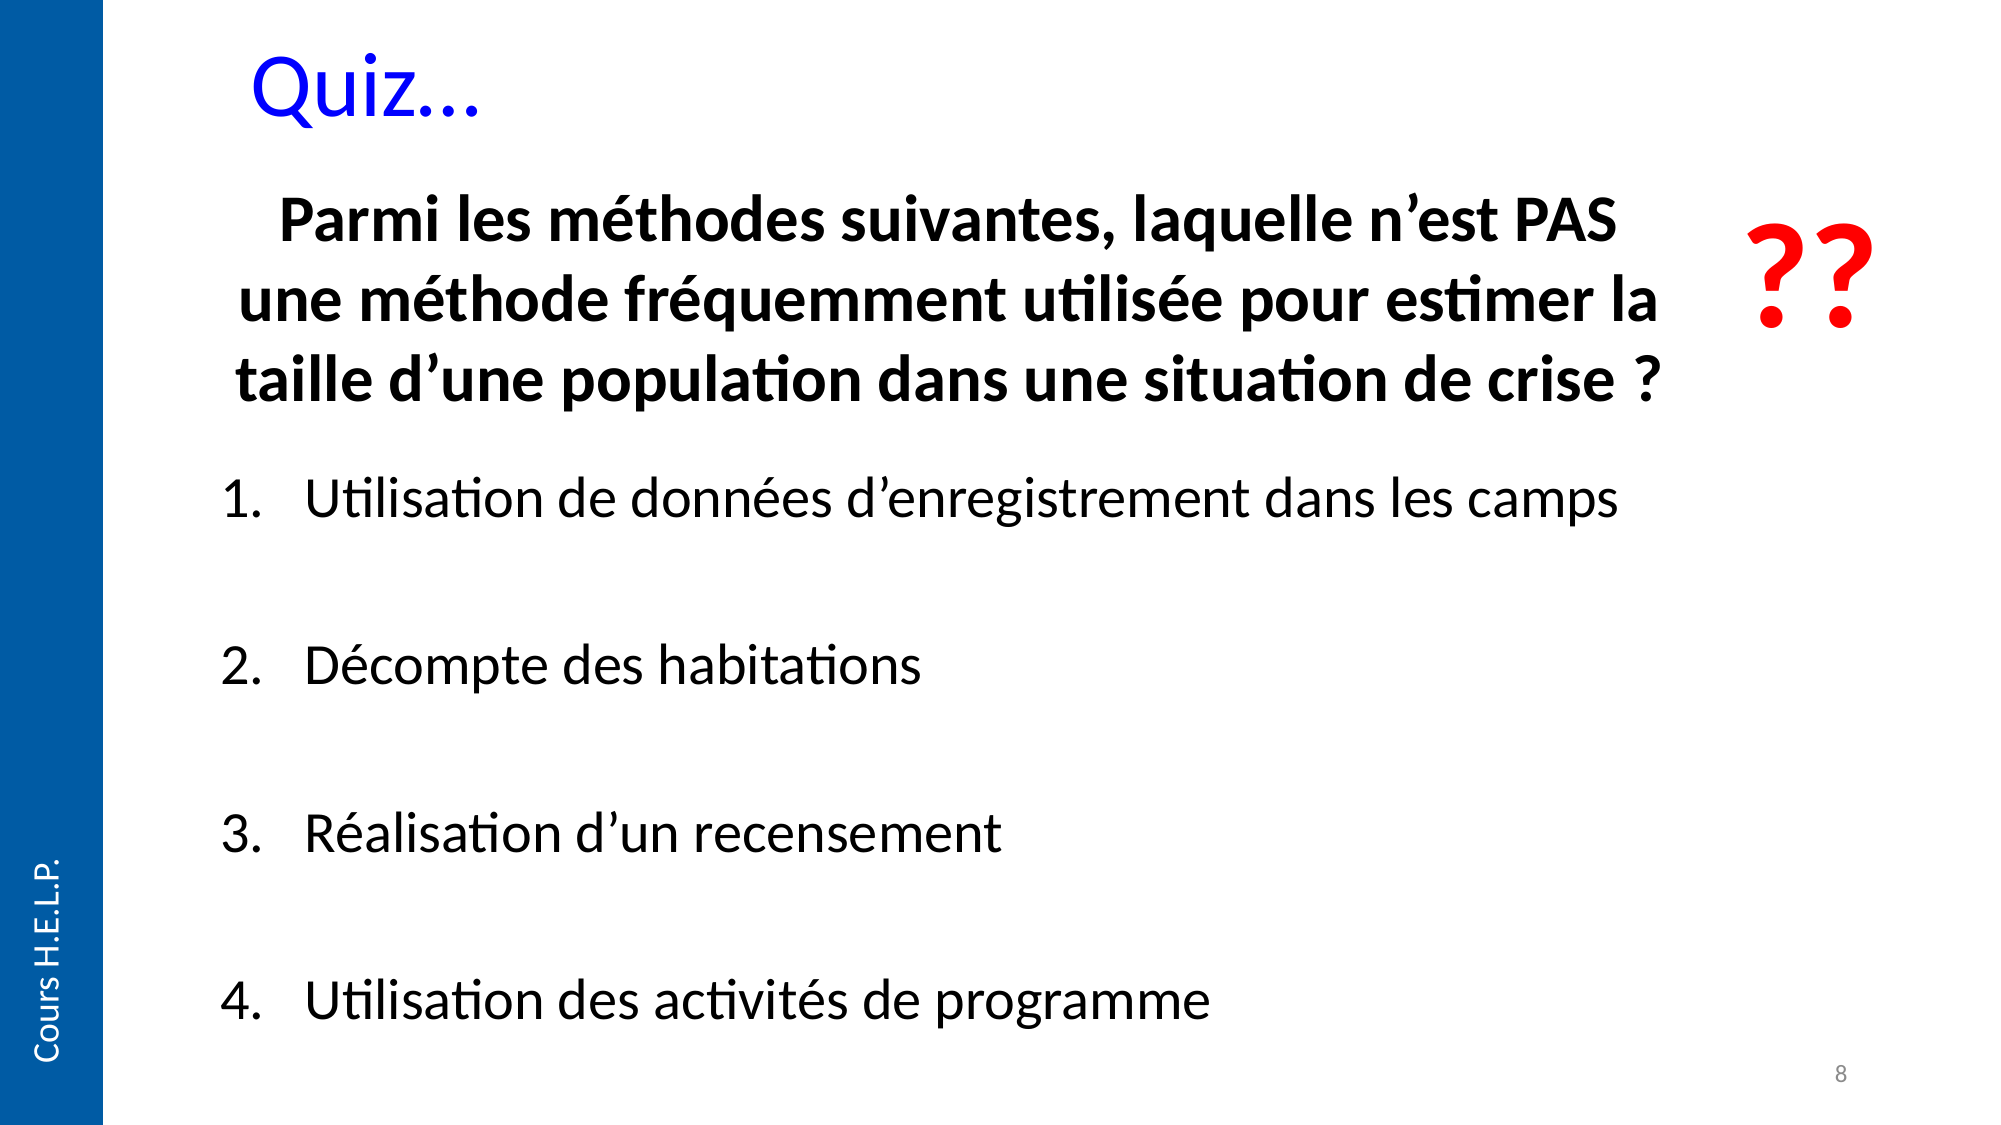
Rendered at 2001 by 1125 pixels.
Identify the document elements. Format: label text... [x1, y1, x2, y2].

list Utilisation de données d’enregistrement dans les camps Décompte des habitations Réalisation d’un recensement Utilisation des activités de programme [205, 459, 1931, 1056]
text_box Parmi les méthodes suivantes, laquelle n’est PAS une méthode fréquemment utilisée pour estimer la taille d’une population dans une situation de crise ? [205, 167, 1694, 423]
text_box Cours H.E.L.P. [13, 841, 90, 1079]
text_box [0, 0, 104, 1125]
slide_number 8 [1412, 1042, 1863, 1103]
text_box ?? [1725, 170, 1895, 366]
title Quiz… [235, 0, 607, 167]
